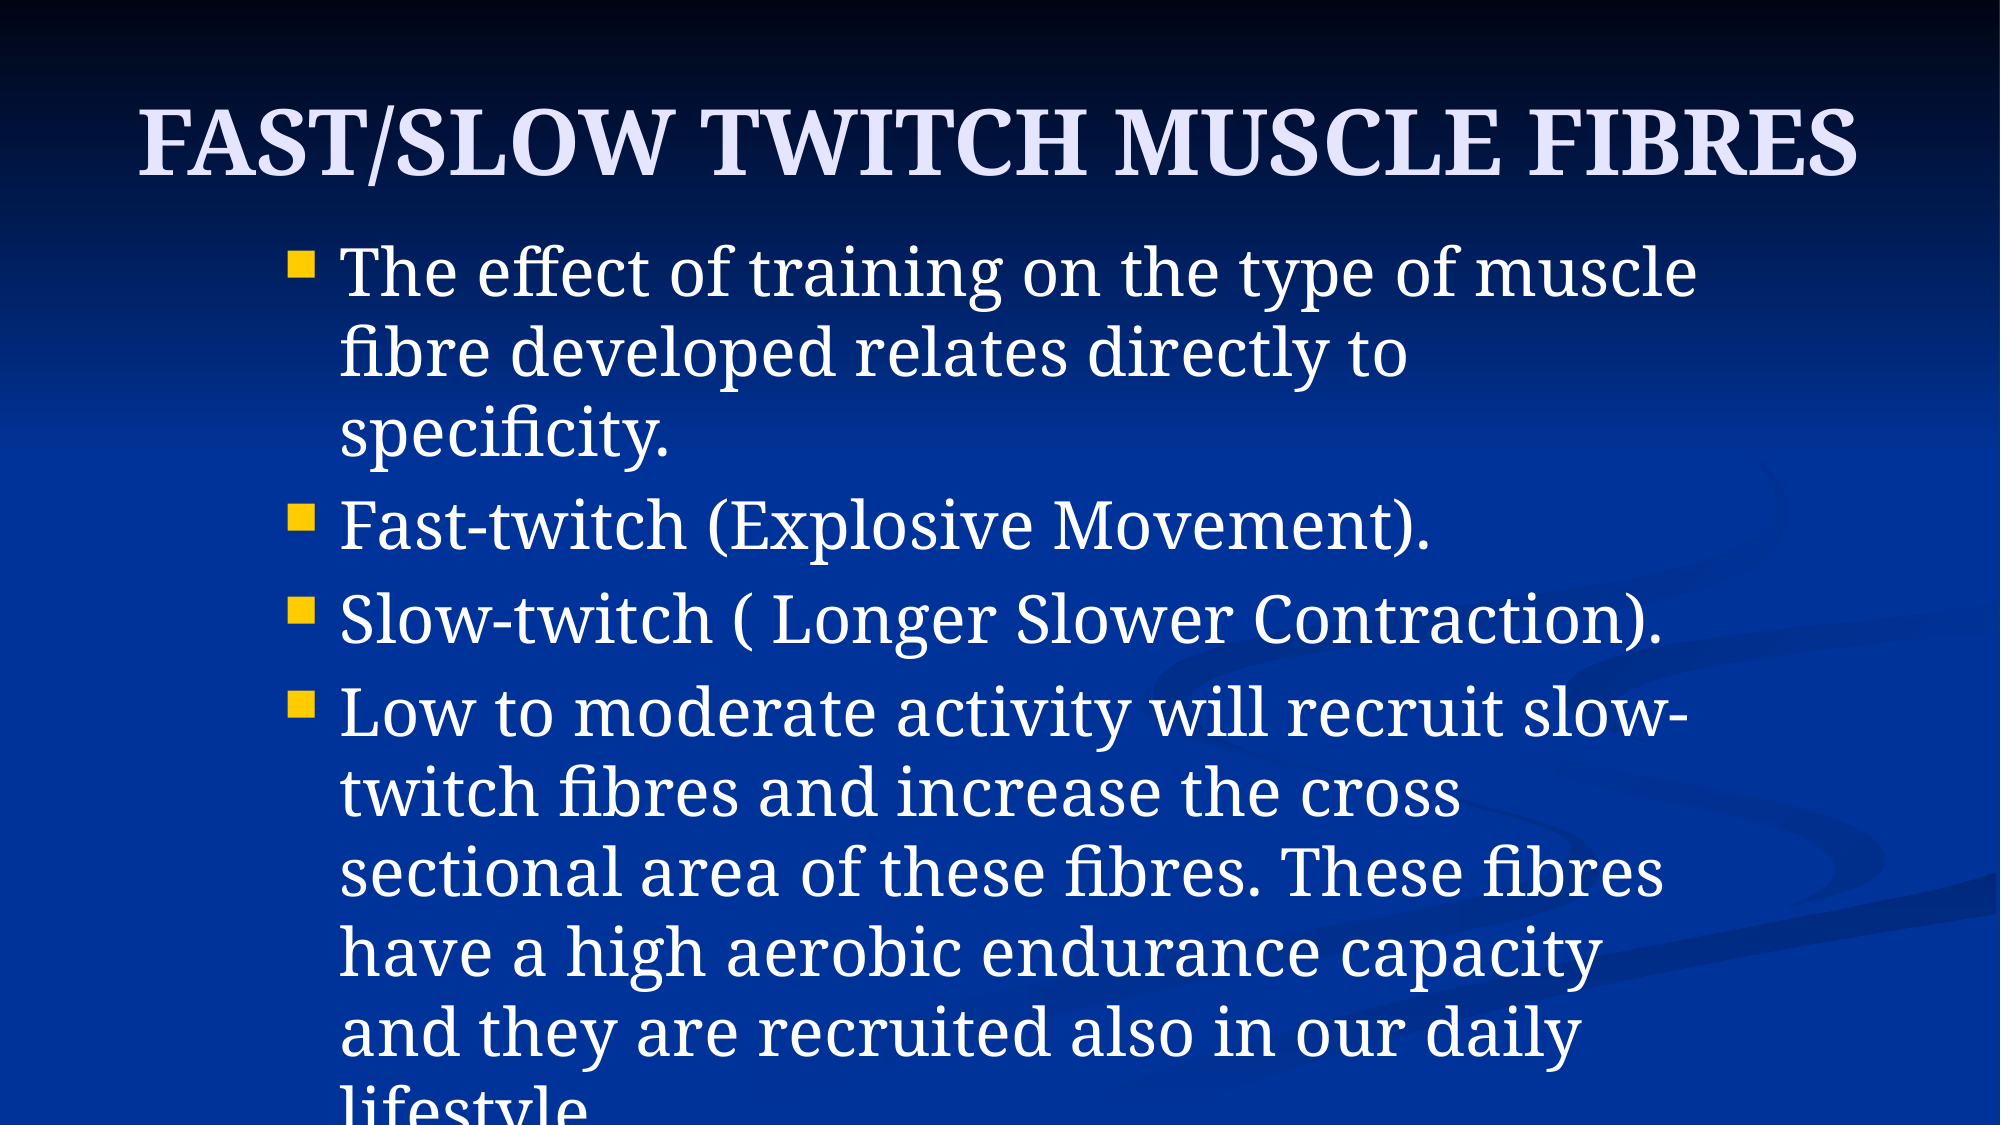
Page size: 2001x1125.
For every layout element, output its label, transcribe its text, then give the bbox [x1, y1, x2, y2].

title FAST/SLOW TWITCH MUSCLE FIBRES [99, 44, 1901, 233]
list The effect of training on the type of muscle fibre developed relates directly to specificity. Fast-twitch (Explosive Movement). Slow-twitch ( Longer Slower Contraction). Low to moderate activity will recruit slow-twitch fibres and increase the cross sectional area of these fibres. These fibres have a high aerobic endurance capacity and they are recruited also in our daily lifestyle. [268, 222, 1732, 1006]
